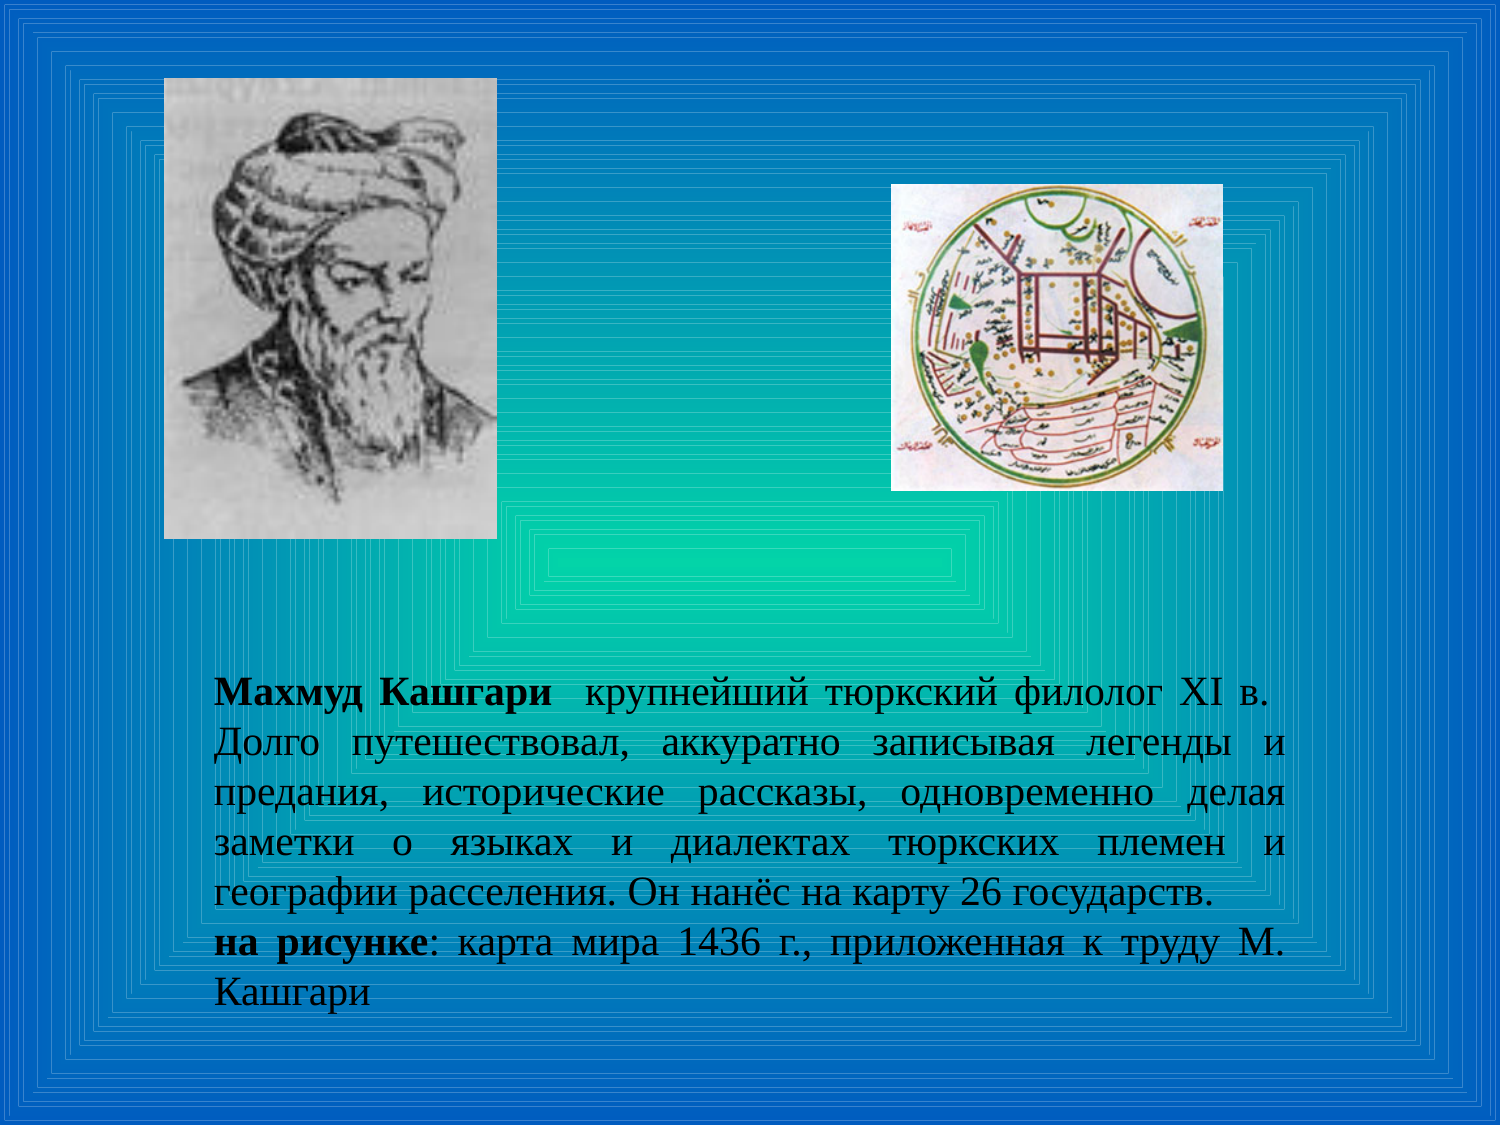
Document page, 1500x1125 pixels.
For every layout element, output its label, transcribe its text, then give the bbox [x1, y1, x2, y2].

picture [163, 77, 498, 540]
picture [891, 185, 1223, 491]
text_box Махмуд Кашгари крупнейший тюркский филолог XI в. Долго путешествовал, аккуратно записывая легенды и предания, исторические рассказы, одновременно делая заметки о языках и диалектах тюркских племен и географии расселения. Он нанёс на карту 26 государств. на рисунке: карта мира 1436 г., приложенная к труду М. Кашгари [199, 656, 1301, 1022]
